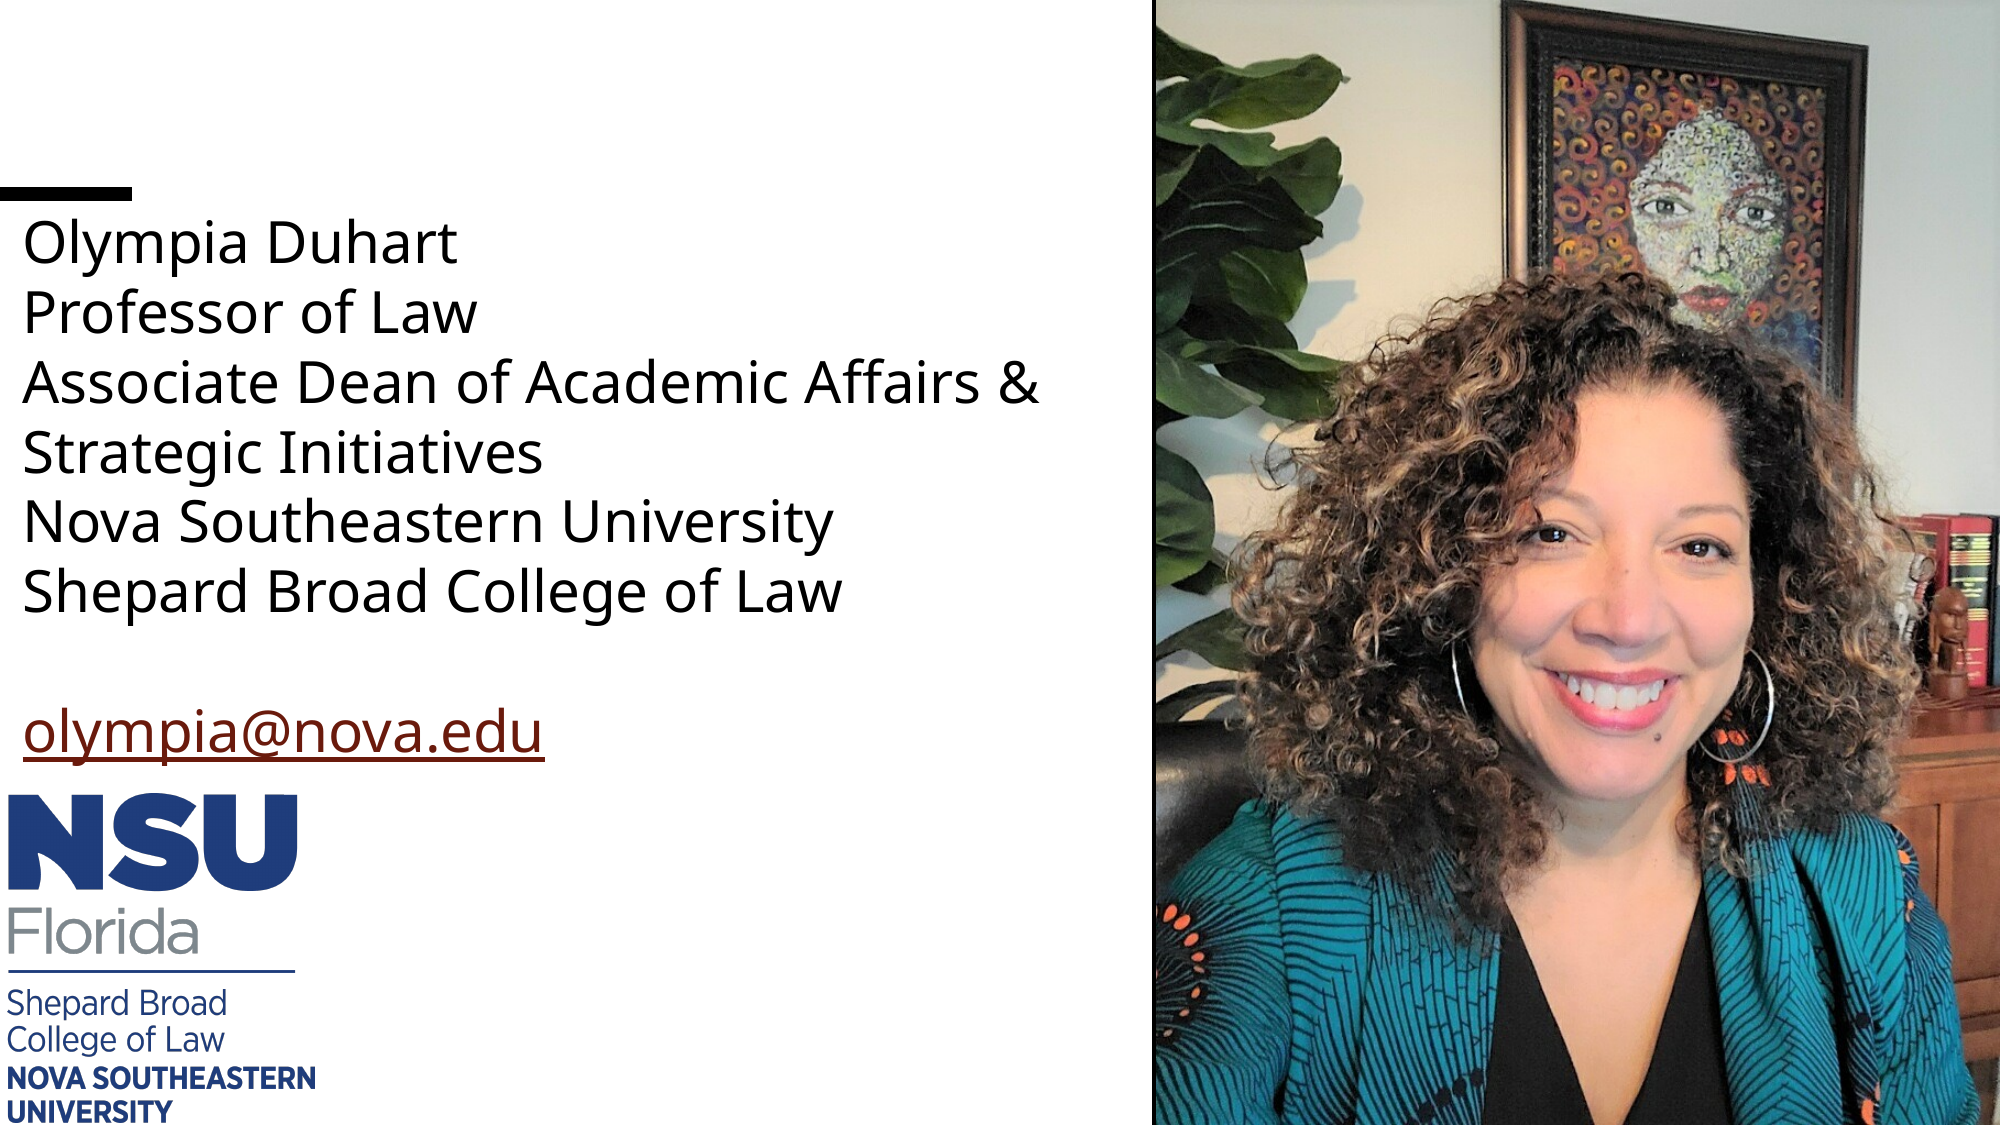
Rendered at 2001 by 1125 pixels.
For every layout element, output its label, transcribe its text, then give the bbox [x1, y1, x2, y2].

picture [7, 793, 315, 1123]
text_box Olympia Duhart Professor of Law Associate Dean of Academic Affairs & Strategic Initiatives Nova Southeastern University Shepard Broad College of Law olympia@nova.edu [7, 197, 1082, 827]
picture [1156, 0, 2000, 1125]
picture [1773, 1120, 1794, 1125]
